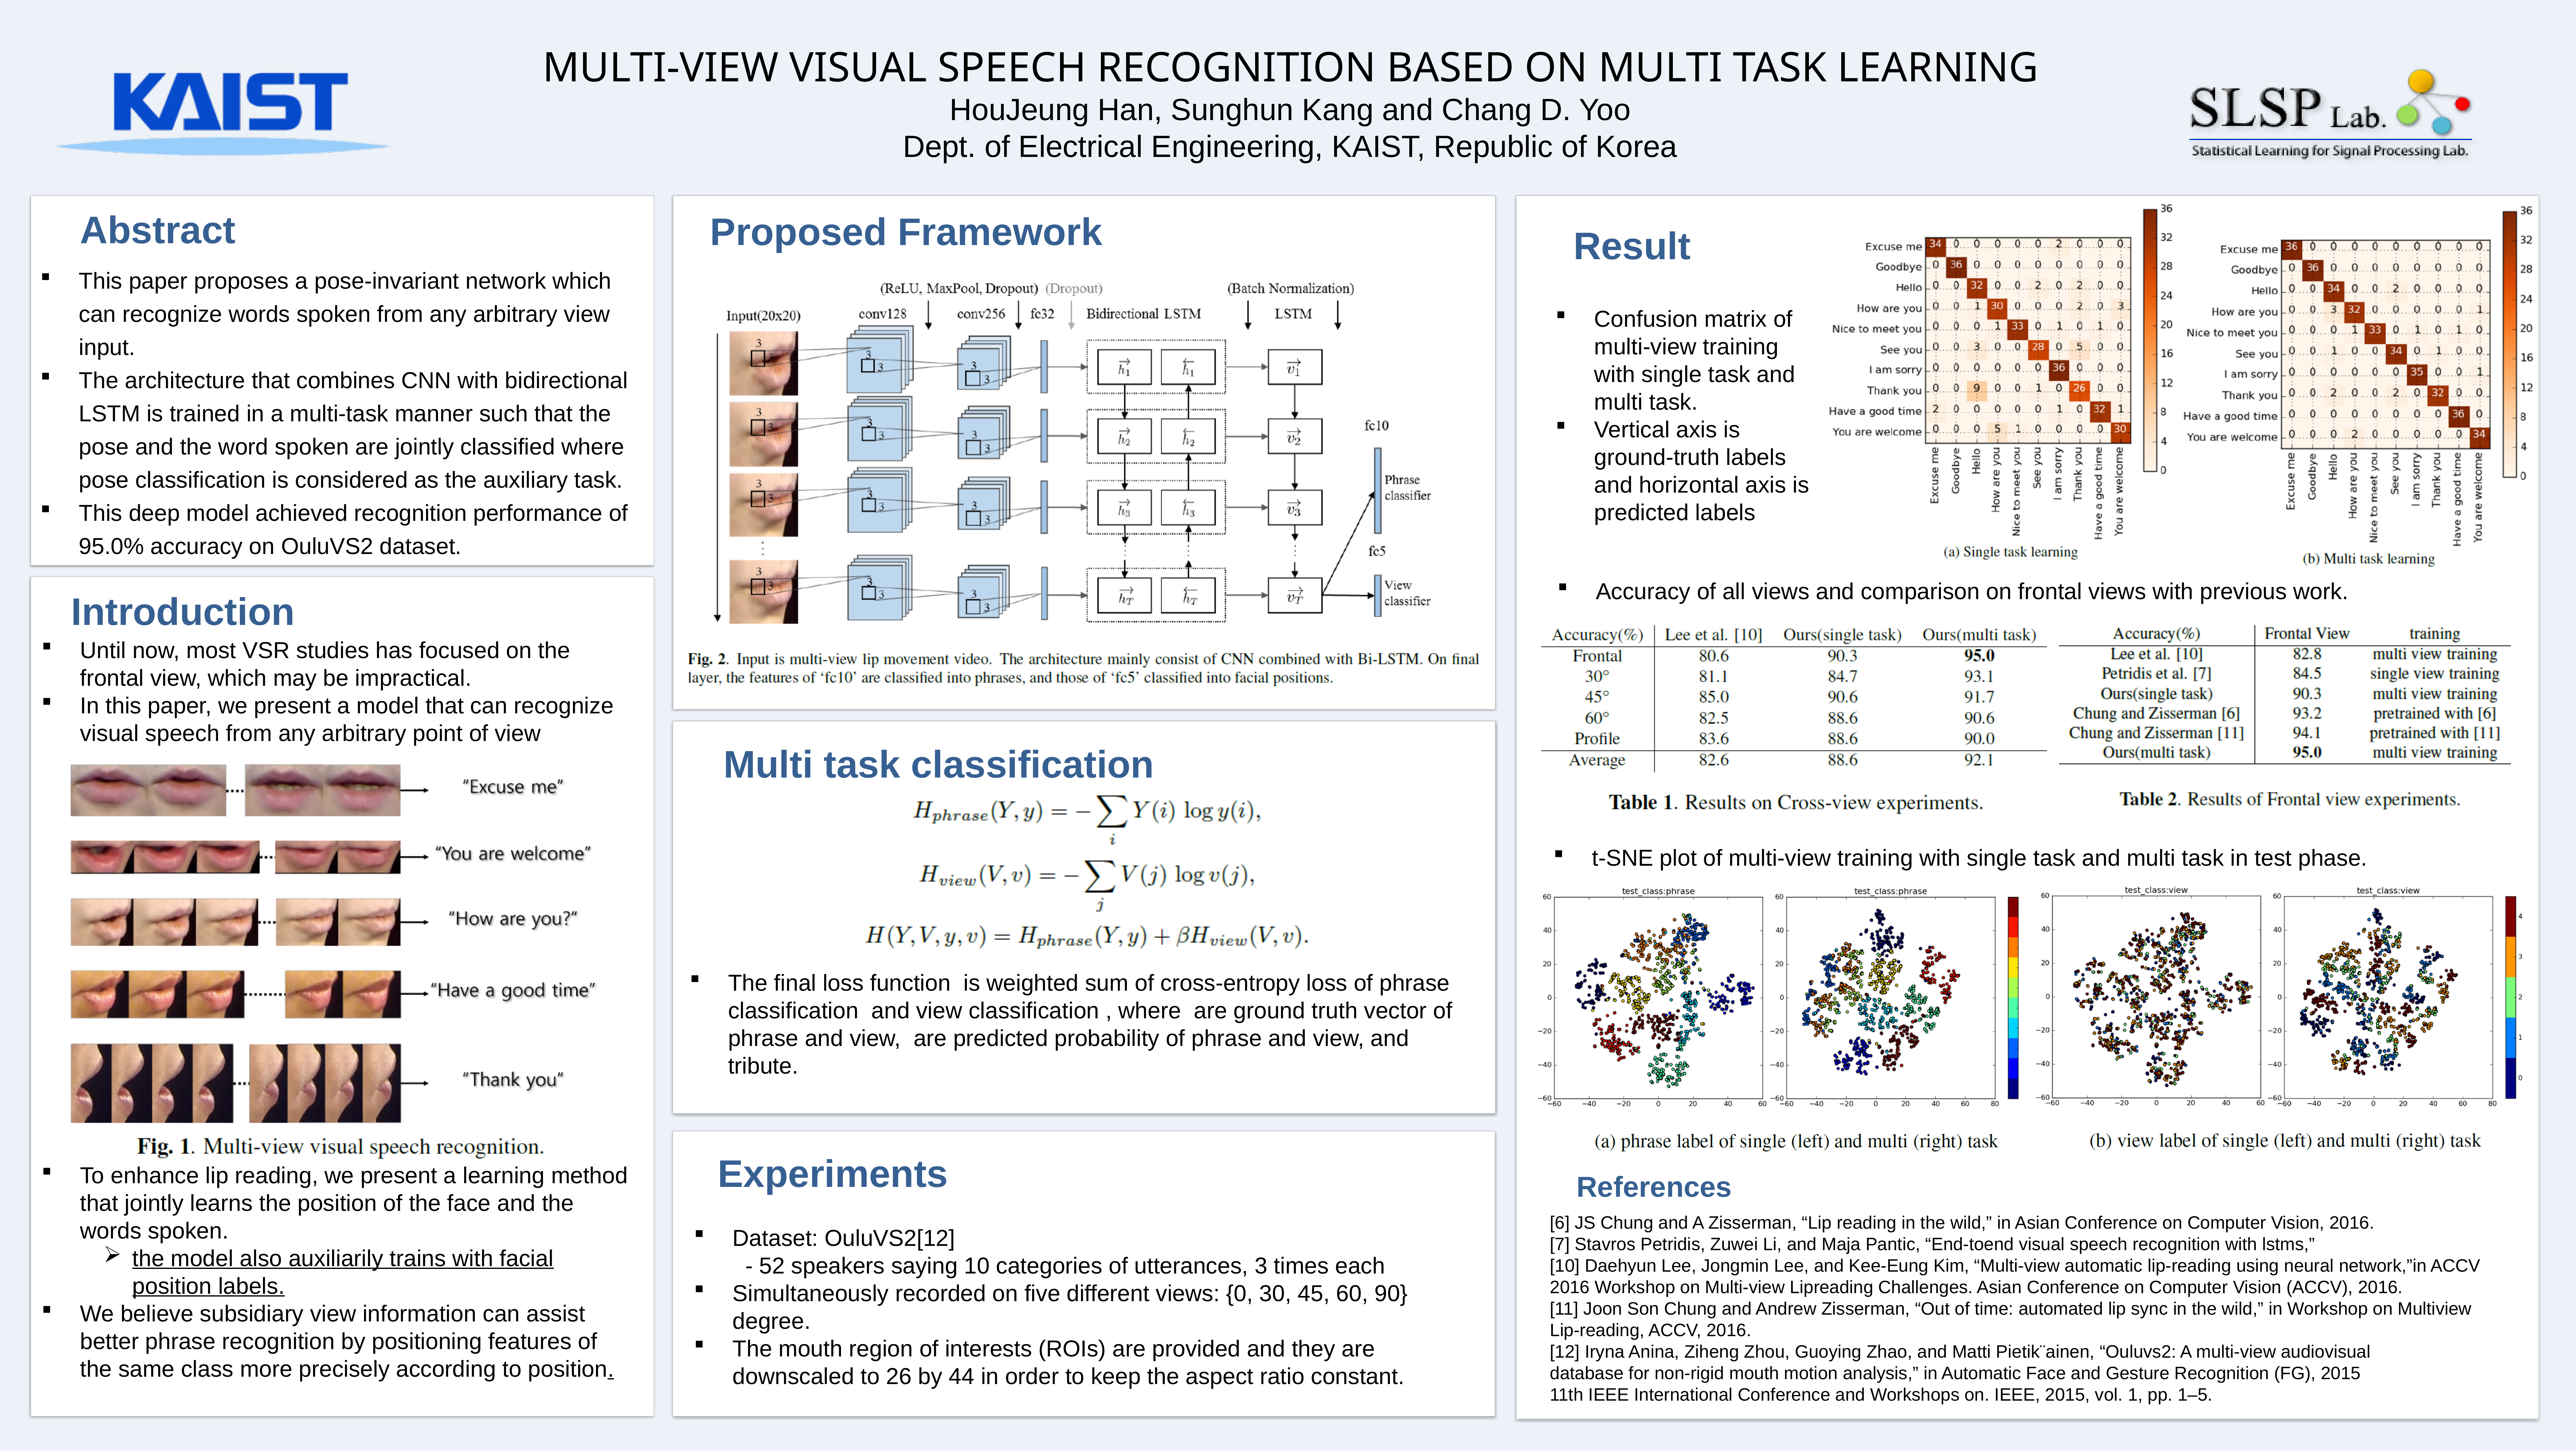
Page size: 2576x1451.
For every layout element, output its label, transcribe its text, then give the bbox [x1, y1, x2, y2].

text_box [1538, 614, 2521, 820]
text_box Abstract [75, 203, 252, 254]
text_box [68, 758, 598, 1162]
text_box [673, 195, 1496, 709]
text_box [6] JS Chung and A Zisserman, “Lip reading in the wild,” in Asian Conference on Computer Vision, 2016. [7] Stavros Petridis, Zuwei Li, and Maja Pantic, “End-toend visual speech recognition with lstms,” [10] Daehyun Lee, Jongmin Lee, and Kee-Eung Kim, “Multi-view automatic lip-reading using neural network,”in ACCV 2016 Workshop on Multi-view Lipreading Challenges. Asian Conference on Computer Vision (ACCV), 2016. [11] Joon Son Chung and Andrew Zisserman, “Out of time: automated lip sync in the wild,” in Workshop on Multiview Lip-reading, ACCV, 2016. [12] Iryna Anina, Ziheng Zhou, Guoying Zhao, and Matti Pietik¨ainen, “Ouluvs2: A multi-view audiovisual database for non-rigid mouth motion analysis,” in Automatic Face and Gesture Recognition (FG), 2015 11th IEEE International Conference and Workshops on. IEEE, 2015, vol. 1, pp. 1–5. [1545, 1208, 2516, 1407]
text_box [1534, 885, 2525, 1156]
text_box Confusion matrix of multi-view training with single task and multi task. Vertical axis is ground-truth labels and horizontal axis is predicted labels [1551, 302, 1822, 528]
text_box [31, 195, 654, 566]
picture [859, 790, 1336, 956]
title MULTI-VIEW VISUAL SPEECH RECOGNITION BASED ON MULTI TASK LEARNING HouJeung Han, Sunghun Kang and Chang D. Yoo Dept. of Electrical Engineering, KAIST, Republic of Korea [257, 38, 2324, 166]
text_box [672, 721, 1496, 1114]
picture [1823, 197, 2176, 560]
text_box References [1572, 1165, 1737, 1205]
text_box Until now, most VSR studies has focused on the frontal view, which may be impractical. In this paper, we present a model that can recognize visual speech from any arbitrary point of view To enhance lip reading, we present a learning method that jointly learns the position of the face and the words spoken. the model also auxiliarily trains with facial position labels. We believe subsidiary view information can assist better phrase recognition by positioning features of the same class more precisely according to position. [37, 633, 637, 1384]
text_box Multi task classification [719, 737, 1159, 788]
picture [53, 73, 257, 156]
text_box Accuracy of all views and comparison on frontal views with previous work. [1553, 574, 2521, 606]
text_box Introduction [66, 584, 300, 633]
picture [2179, 203, 2535, 568]
text_box t-SNE plot of multi-view training with single task and multi task in test phase. [1549, 841, 2518, 873]
picture [689, 276, 1482, 693]
text_box [31, 577, 654, 1417]
text_box [1516, 195, 2539, 1419]
picture [2324, 55, 2506, 165]
text_box [672, 1131, 1495, 1417]
text_box Result [1569, 219, 1696, 269]
text_box Experiments [713, 1146, 953, 1197]
text_box Dataset: OuluVS2[12] - 52 speakers saying 10 categories of utterances, 3 times each Simultaneously recorded on five different views: {0, 30, 45, 60, 90} degree. The mouth region of interests (ROIs) are provided and they are downscaled to 26 by 44 in order to keep the aspect ratio constant. [690, 1220, 1482, 1391]
text_box This paper proposes a pose-invariant network which can recognize words spoken from any arbitrary view input. The architecture that combines CNN with bidirectional LSTM is trained in a multi-task manner such that the pose and the word spoken are jointly classified where pose classification is considered as the auxiliary task. This deep model achieved recognition performance of 95.0% accuracy on OuluVS2 dataset. [36, 258, 643, 561]
text_box Proposed Framework [706, 205, 1107, 255]
